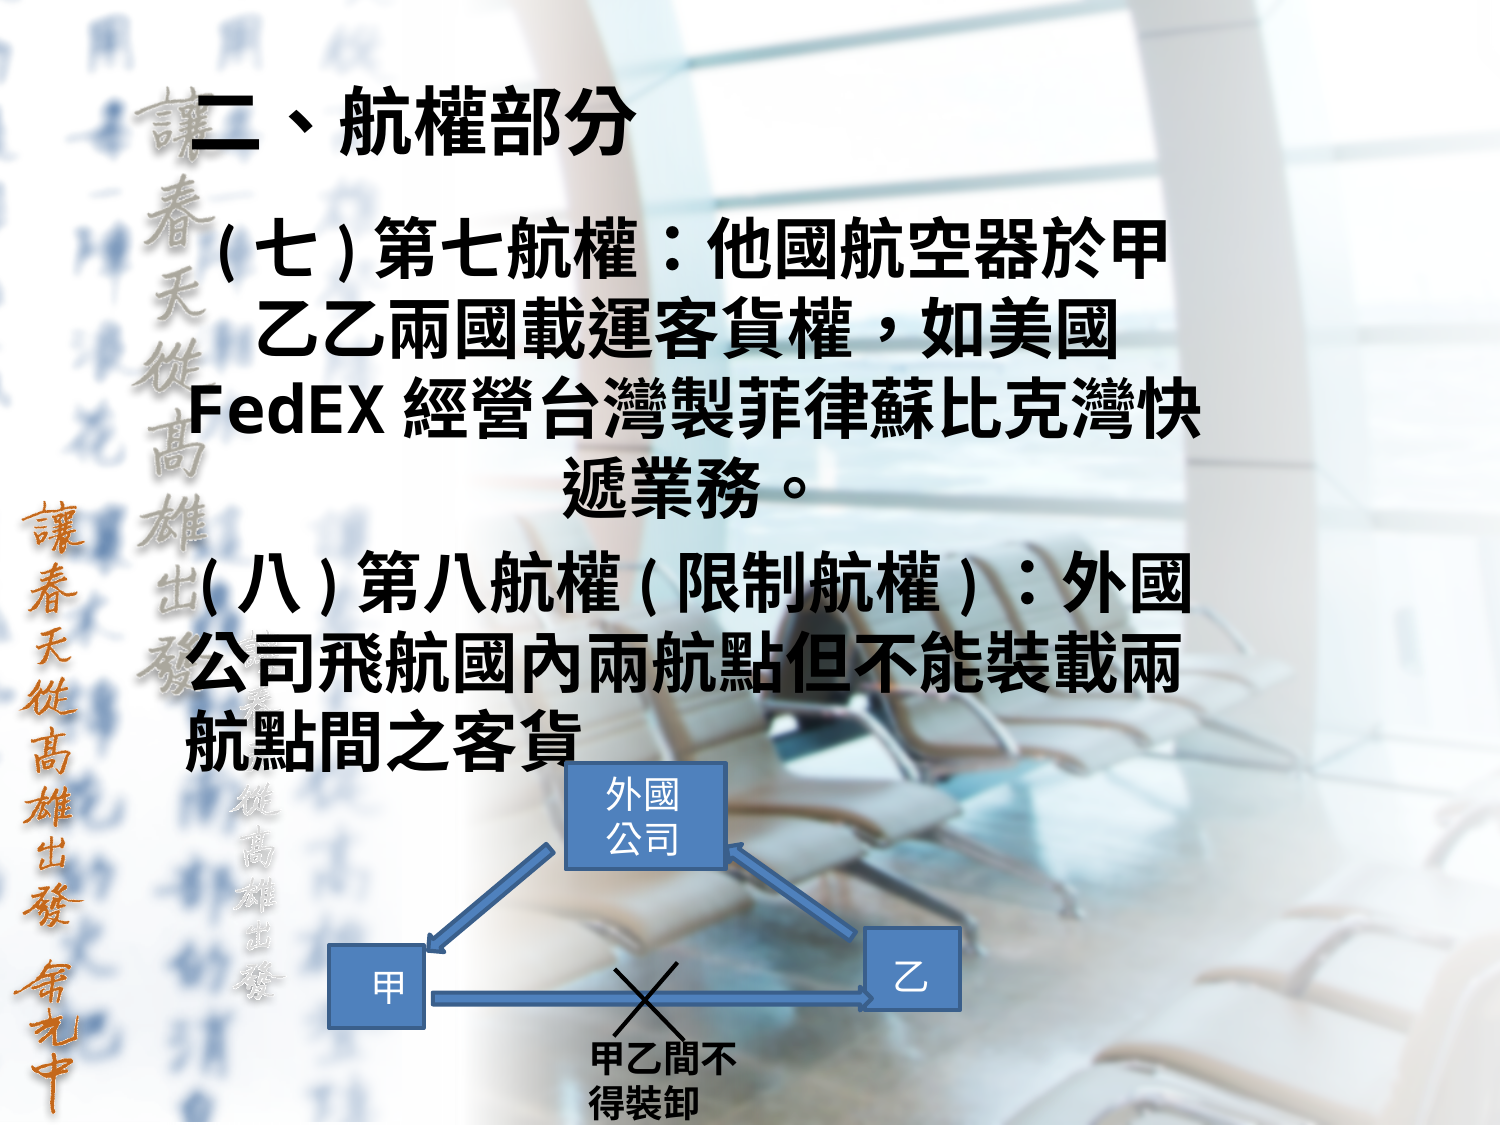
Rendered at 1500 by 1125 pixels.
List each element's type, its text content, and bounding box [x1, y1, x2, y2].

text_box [613, 962, 678, 1037]
text_box 甲乙間不得裝卸 [573, 1027, 757, 1125]
text_box 甲 [355, 956, 415, 1017]
text_box 乙 [877, 945, 948, 1006]
subtitle (七)第七航權：他國航空器於甲乙乙兩國載運客貨權，如美國FedEX經營台灣製菲律蘇比克灣快遞業務。 (八)第八航權(限制航權)：外國公司飛航國內兩航點但不能裝載兩航點間之客貨 ∕∖ [169, 199, 1221, 987]
text_box [426, 841, 556, 955]
text_box [863, 926, 962, 1012]
text_box [327, 943, 426, 1030]
text_box 二、航權部分 [174, 67, 654, 173]
picture [0, 0, 1500, 1125]
text_box [689, 984, 874, 1013]
text_box [564, 761, 728, 871]
text_box [430, 990, 607, 1007]
text_box 外國公司 [590, 763, 701, 868]
text_box [724, 842, 859, 943]
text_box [681, 968, 685, 1041]
